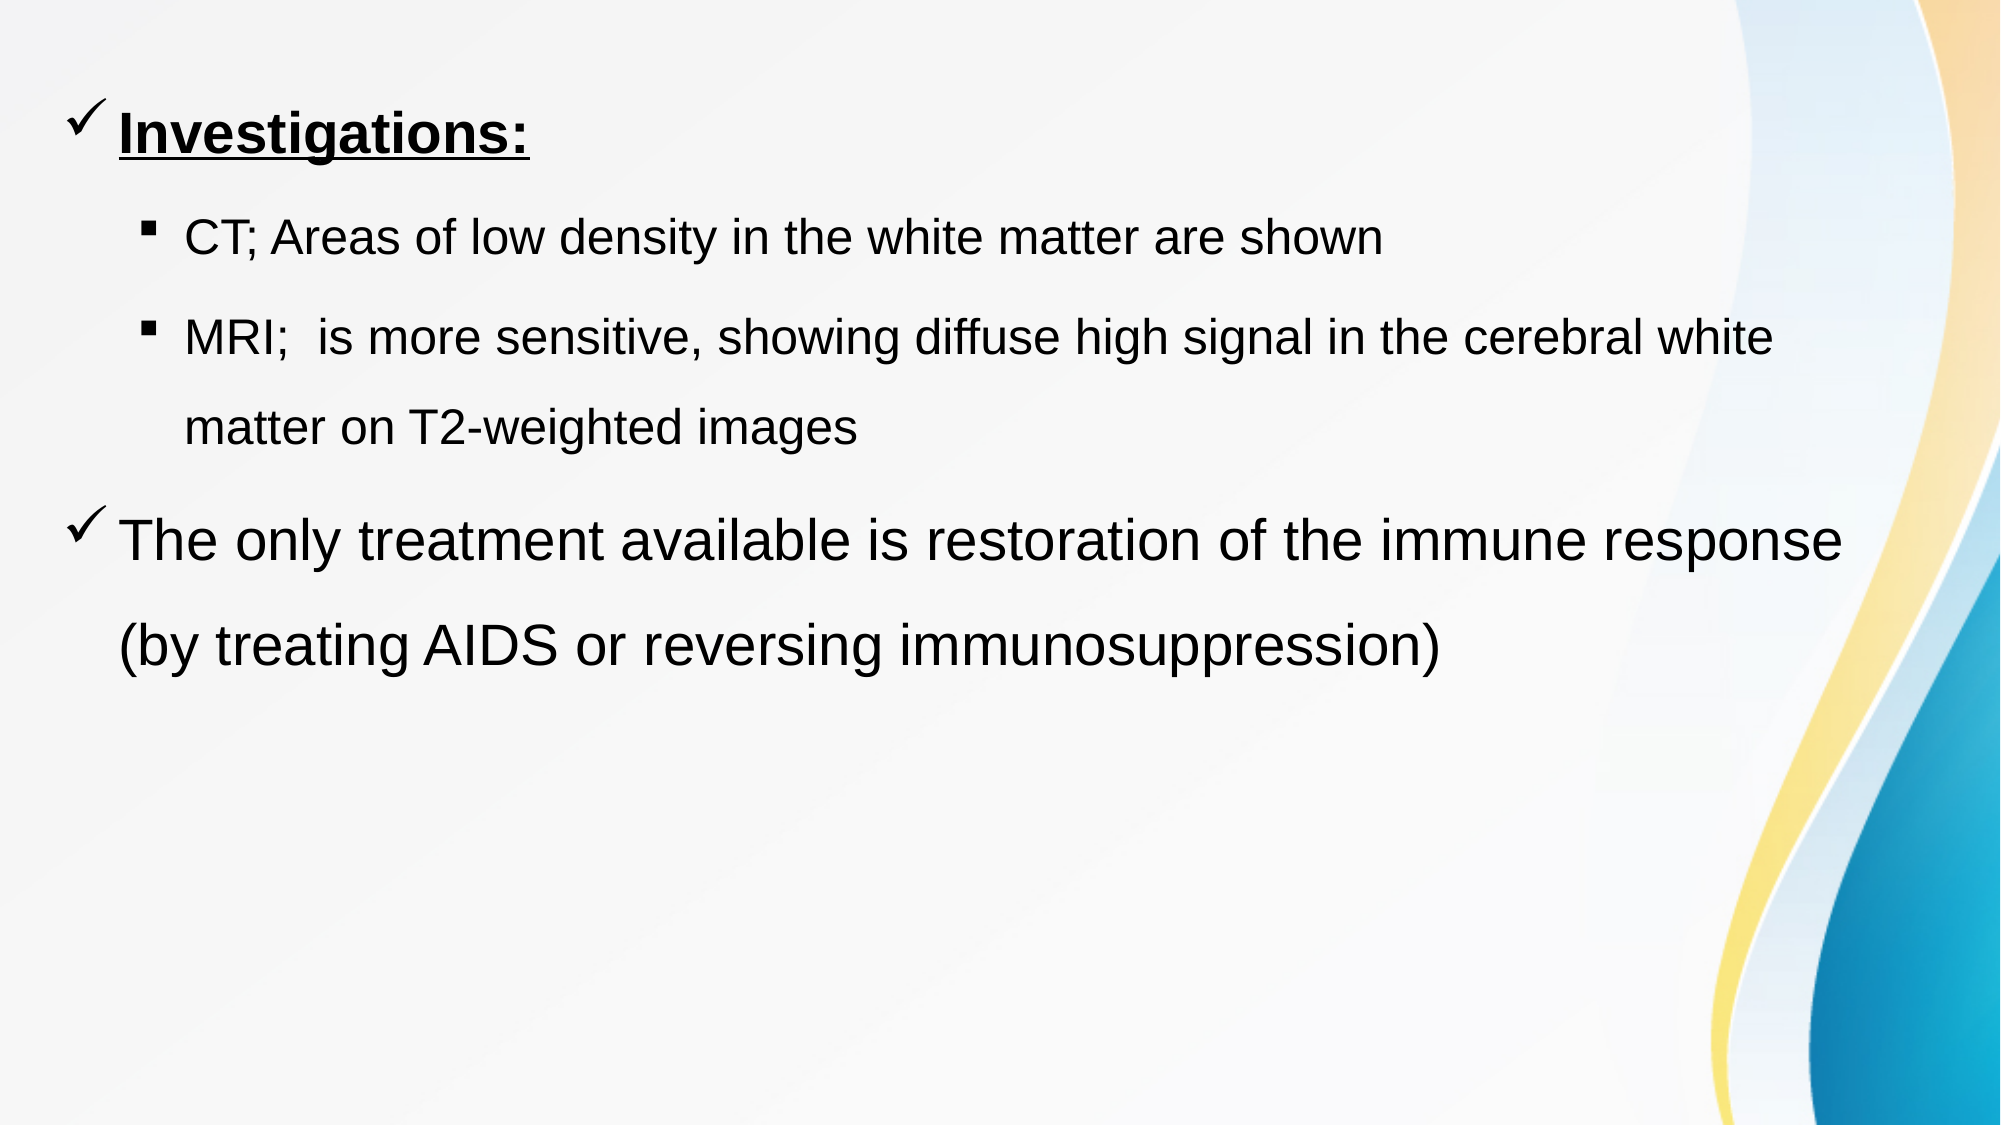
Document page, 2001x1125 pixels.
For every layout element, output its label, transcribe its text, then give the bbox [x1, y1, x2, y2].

picture [0, 0, 2001, 1125]
list Investigations: CT; Areas of low density in the white matter are shown MRI; is more sensitive, showing diffuse high signal in the cerebral white matter on T2-weighted images The only treatment available is restoration of the immune response (by treating AIDS or reversing immunosuppression) [47, 52, 1912, 1076]
